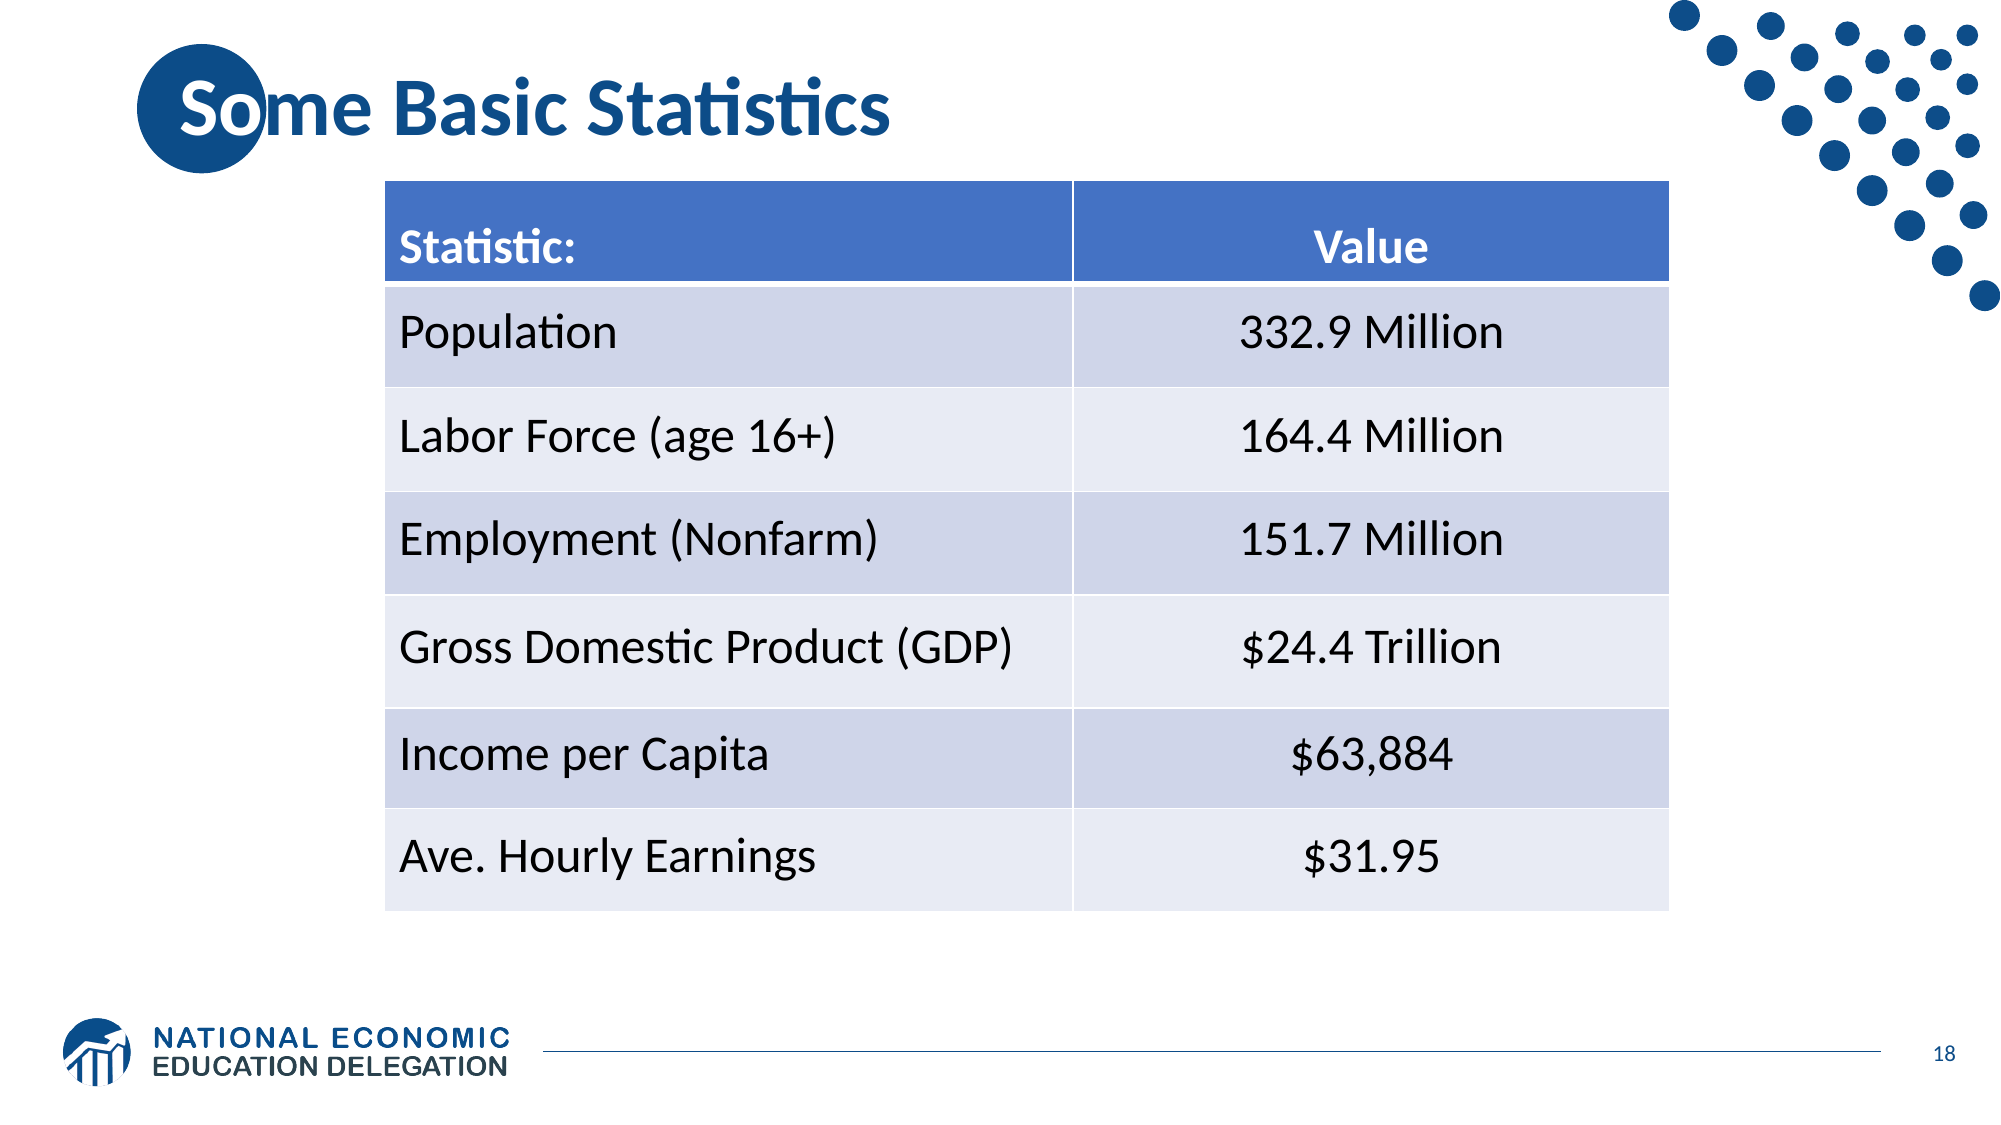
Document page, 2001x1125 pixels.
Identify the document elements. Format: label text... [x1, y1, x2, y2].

table_cell $24.4 Trillion [1074, 596, 1669, 707]
title Some Basic Statistics [164, 0, 1890, 218]
table_cell $63,884 [1074, 709, 1669, 808]
table_cell 164.4 Million [1074, 388, 1669, 491]
table_cell 332.9 Million [1074, 287, 1669, 387]
table_cell Gross Domestic Product (GDP) [385, 596, 1072, 707]
table_cell $31.95 [1074, 809, 1669, 911]
table_cell 151.7 Million [1074, 492, 1669, 594]
table_cell Population [385, 287, 1072, 387]
table_cell Employment (Nonfarm) [385, 492, 1072, 594]
table_cell Ave. Hourly Earnings [385, 809, 1072, 911]
table_header Statistic: [385, 181, 1072, 281]
table_cell Income per Capita [385, 709, 1072, 808]
table_header Value [1074, 181, 1669, 281]
table_cell Labor Force (age 16+) [385, 388, 1072, 491]
slide_number 18 [1521, 1022, 1972, 1082]
picture [55, 1013, 520, 1091]
